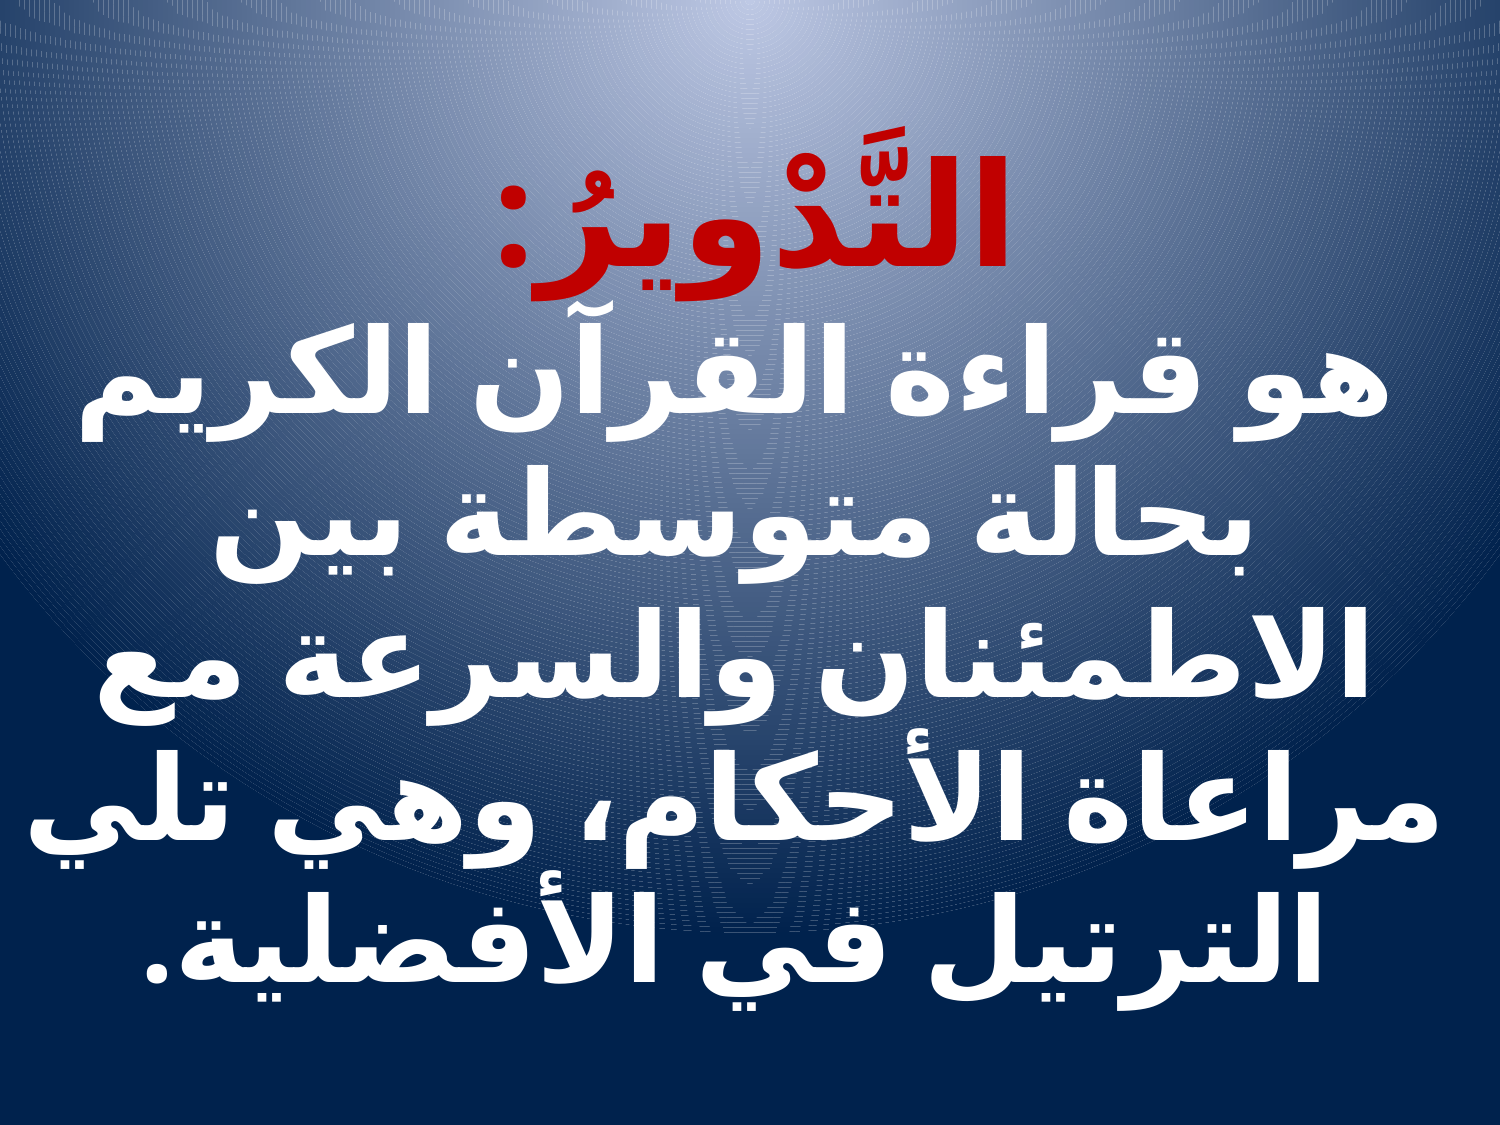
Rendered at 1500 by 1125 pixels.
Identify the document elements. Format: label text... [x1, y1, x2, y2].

title التَّدْويرُ: هو قراءة القرآن الكريم بحالة متوسطة بين الاطمئنان والسرعة مع مراعاة الأحكام، وهي تلي الترتيل في الأفضلية. [0, 45, 1471, 1083]
